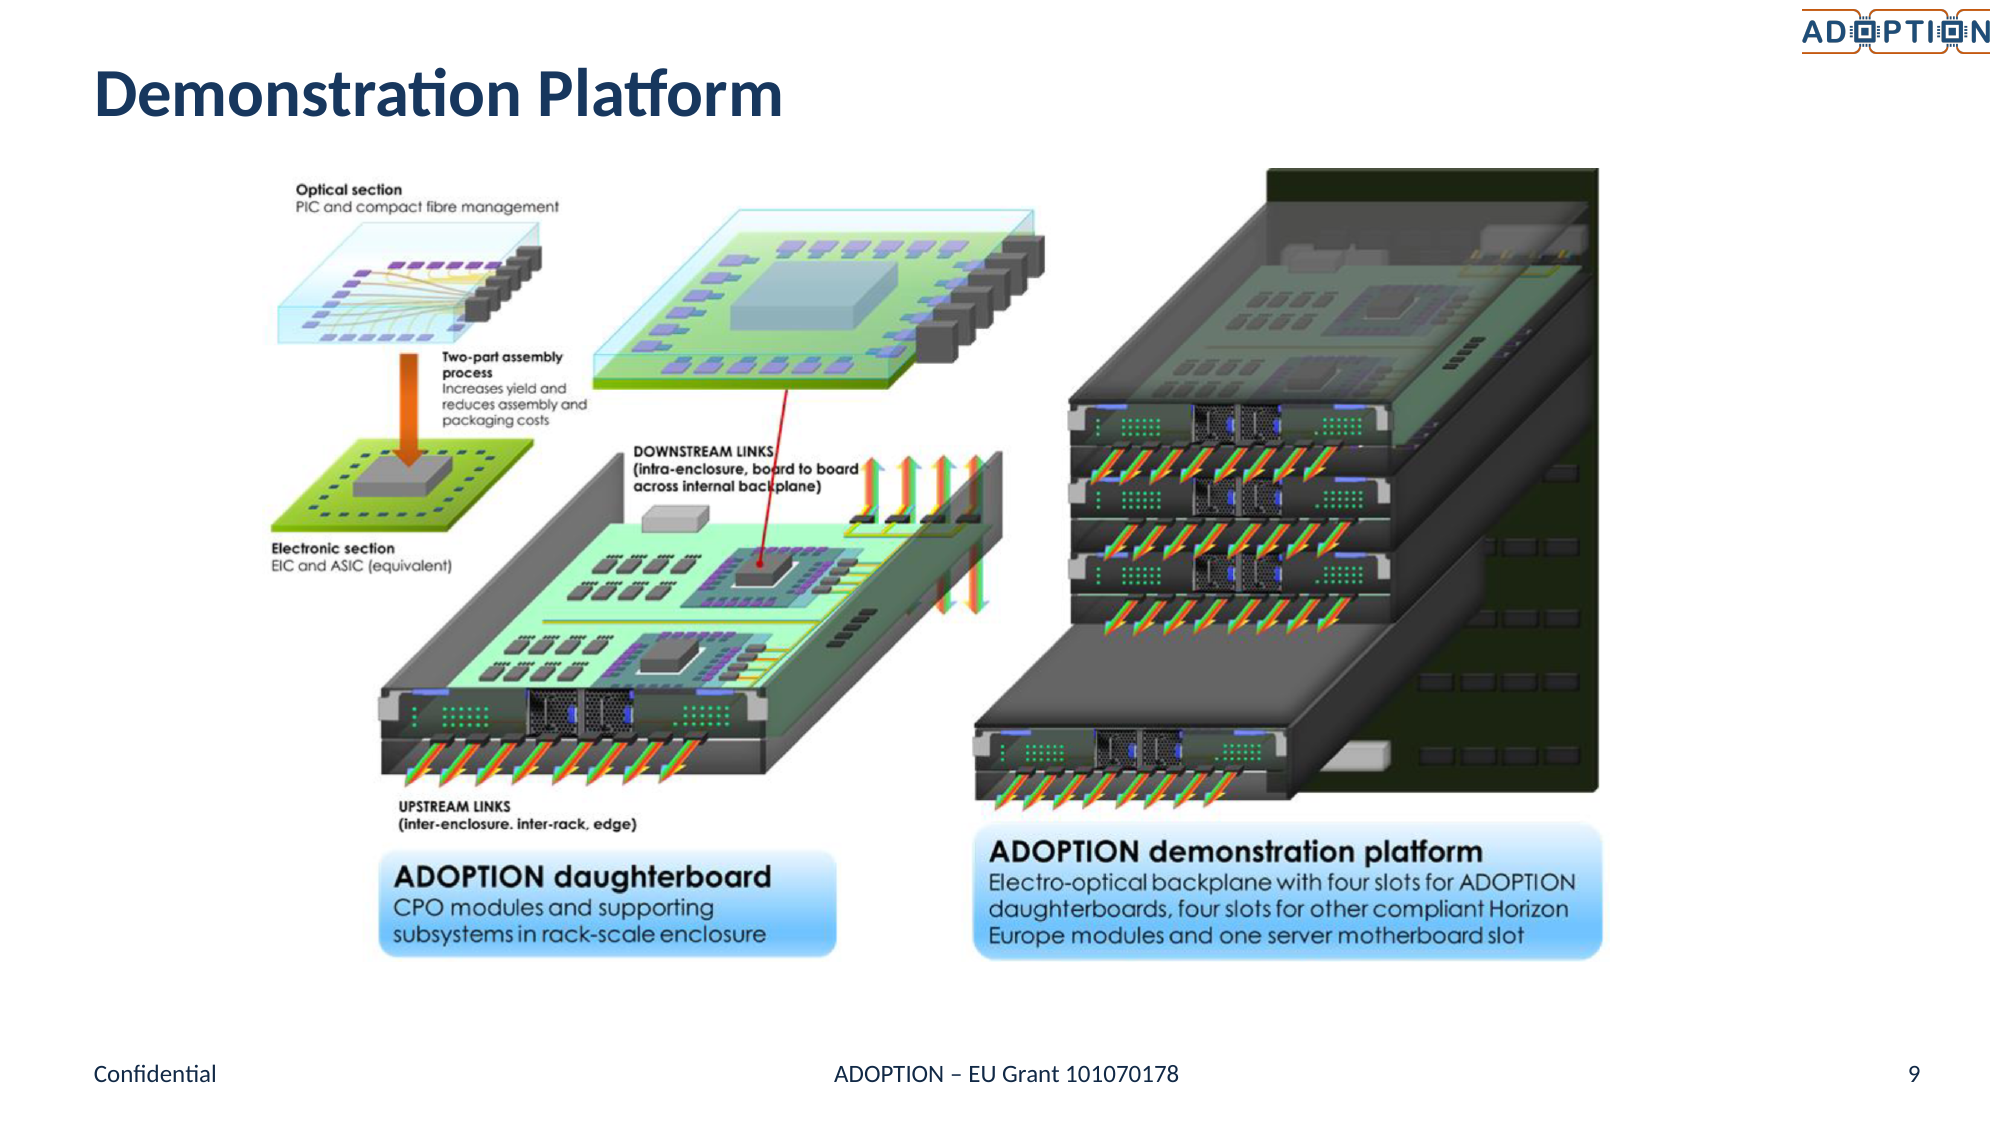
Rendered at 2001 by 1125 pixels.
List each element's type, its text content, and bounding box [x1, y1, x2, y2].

picture [229, 168, 1655, 963]
slide_number 9 [1485, 1042, 1936, 1103]
title Demonstration Platform [79, 44, 1936, 144]
footer ADOPTION – EU Grant 101070178 [669, 1042, 1345, 1103]
picture [1802, 9, 1990, 54]
slide_number Confidential [78, 1042, 529, 1103]
